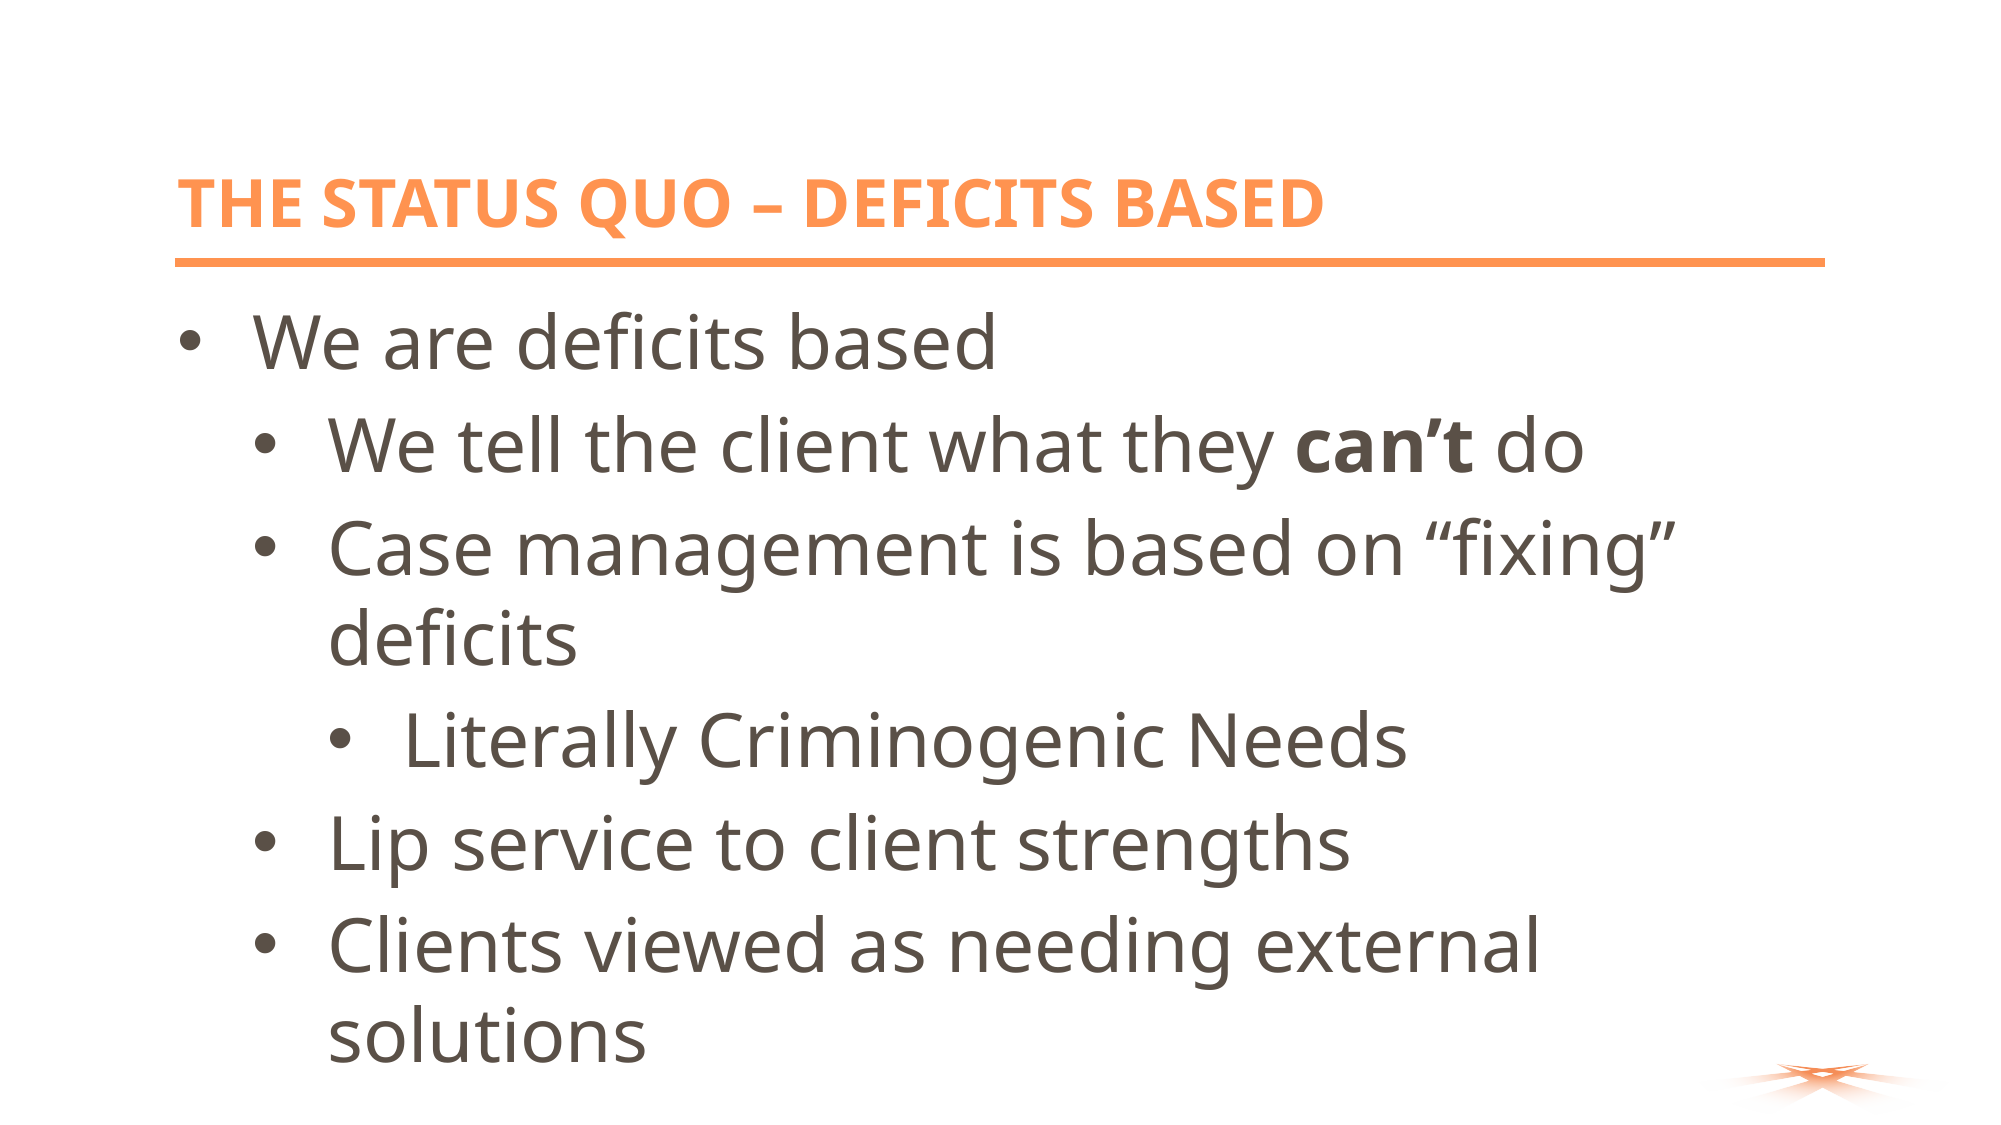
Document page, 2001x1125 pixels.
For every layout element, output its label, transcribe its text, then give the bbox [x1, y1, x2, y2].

picture [1687, 1062, 1963, 1125]
title The Status quo – Deficits Based [162, 149, 1863, 263]
text_box We are deficits based We tell the client what they can’t do Case management is based on “fixing” deficits Literally Criminogenic Needs Lip service to client strengths Clients viewed as needing external solutions [162, 287, 1838, 1063]
